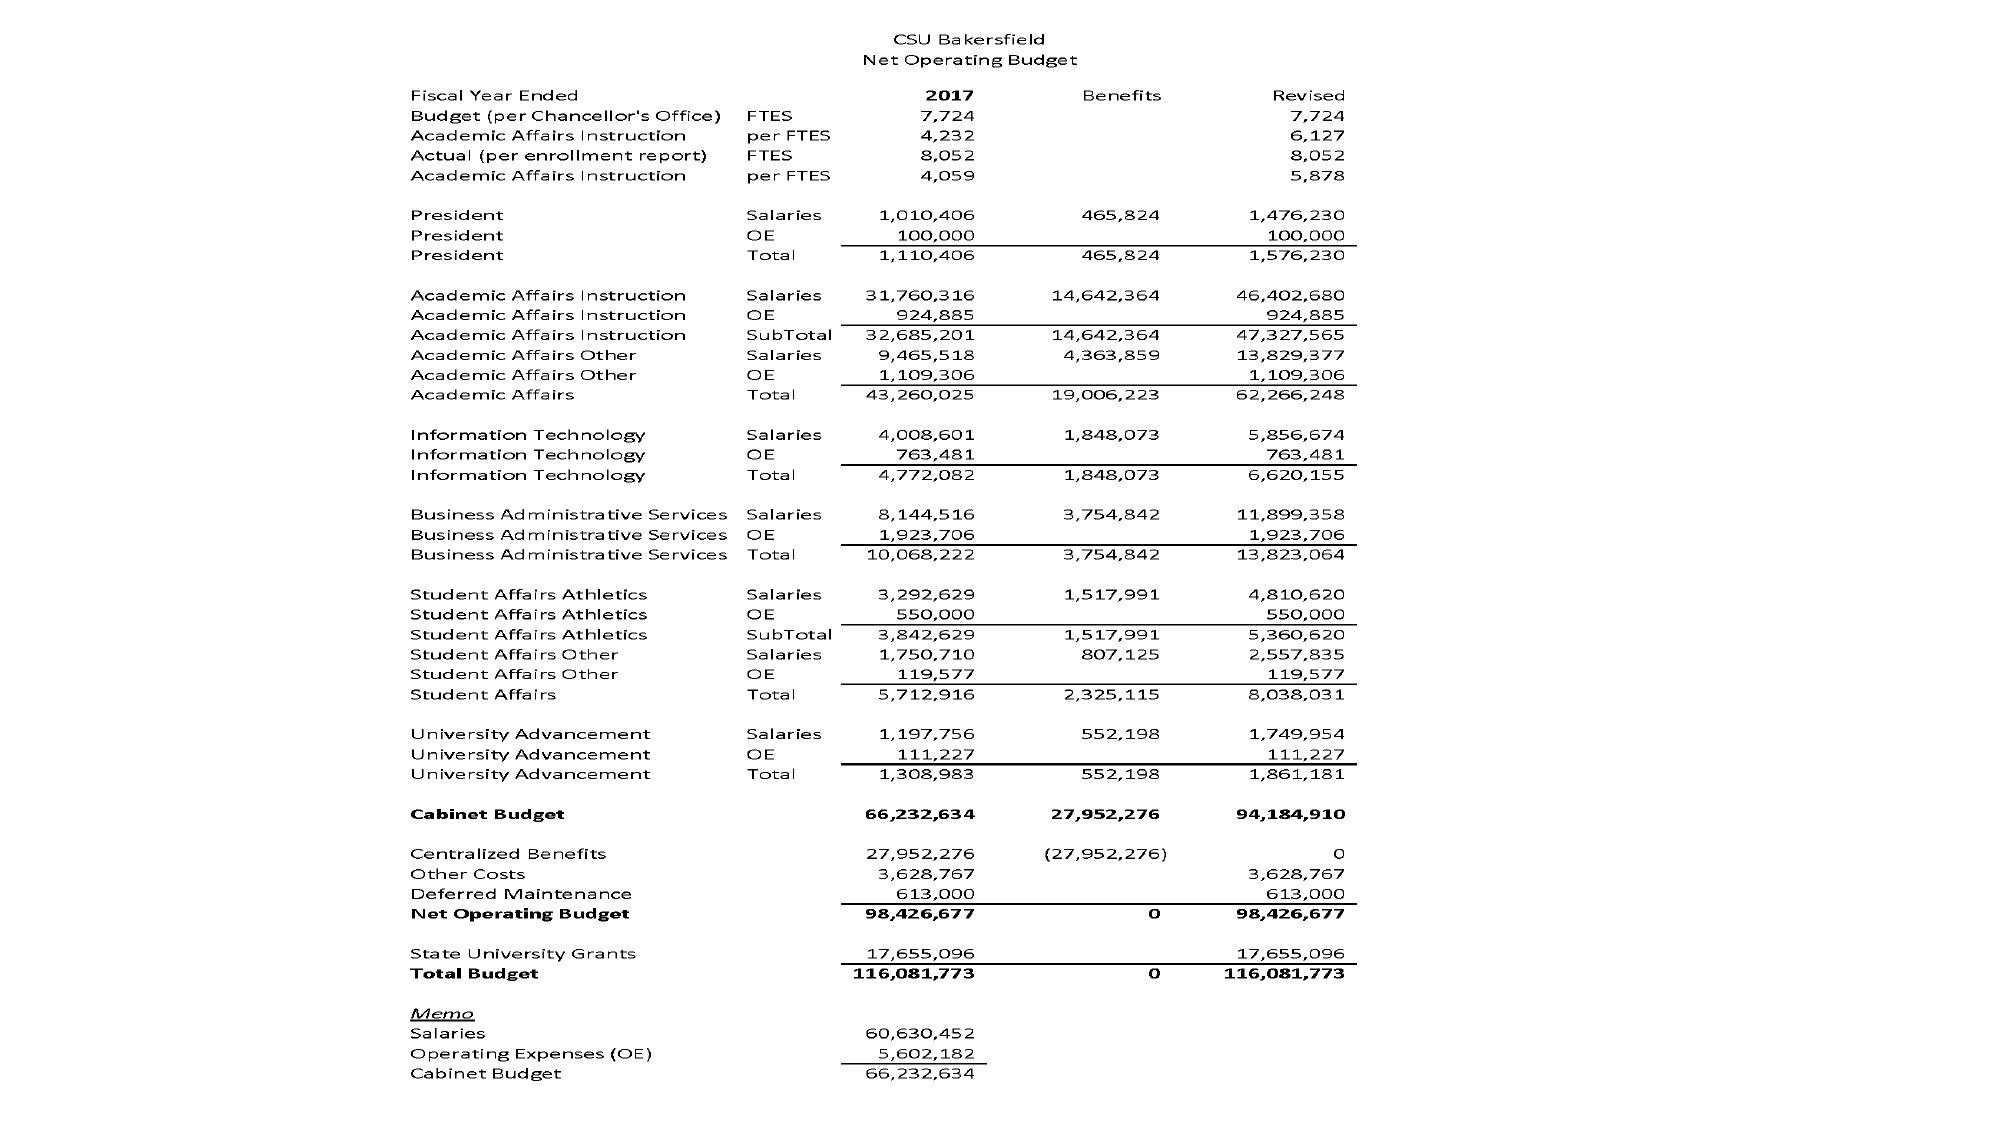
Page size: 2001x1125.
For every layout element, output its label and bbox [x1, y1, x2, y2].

picture [340, 20, 1419, 1115]
